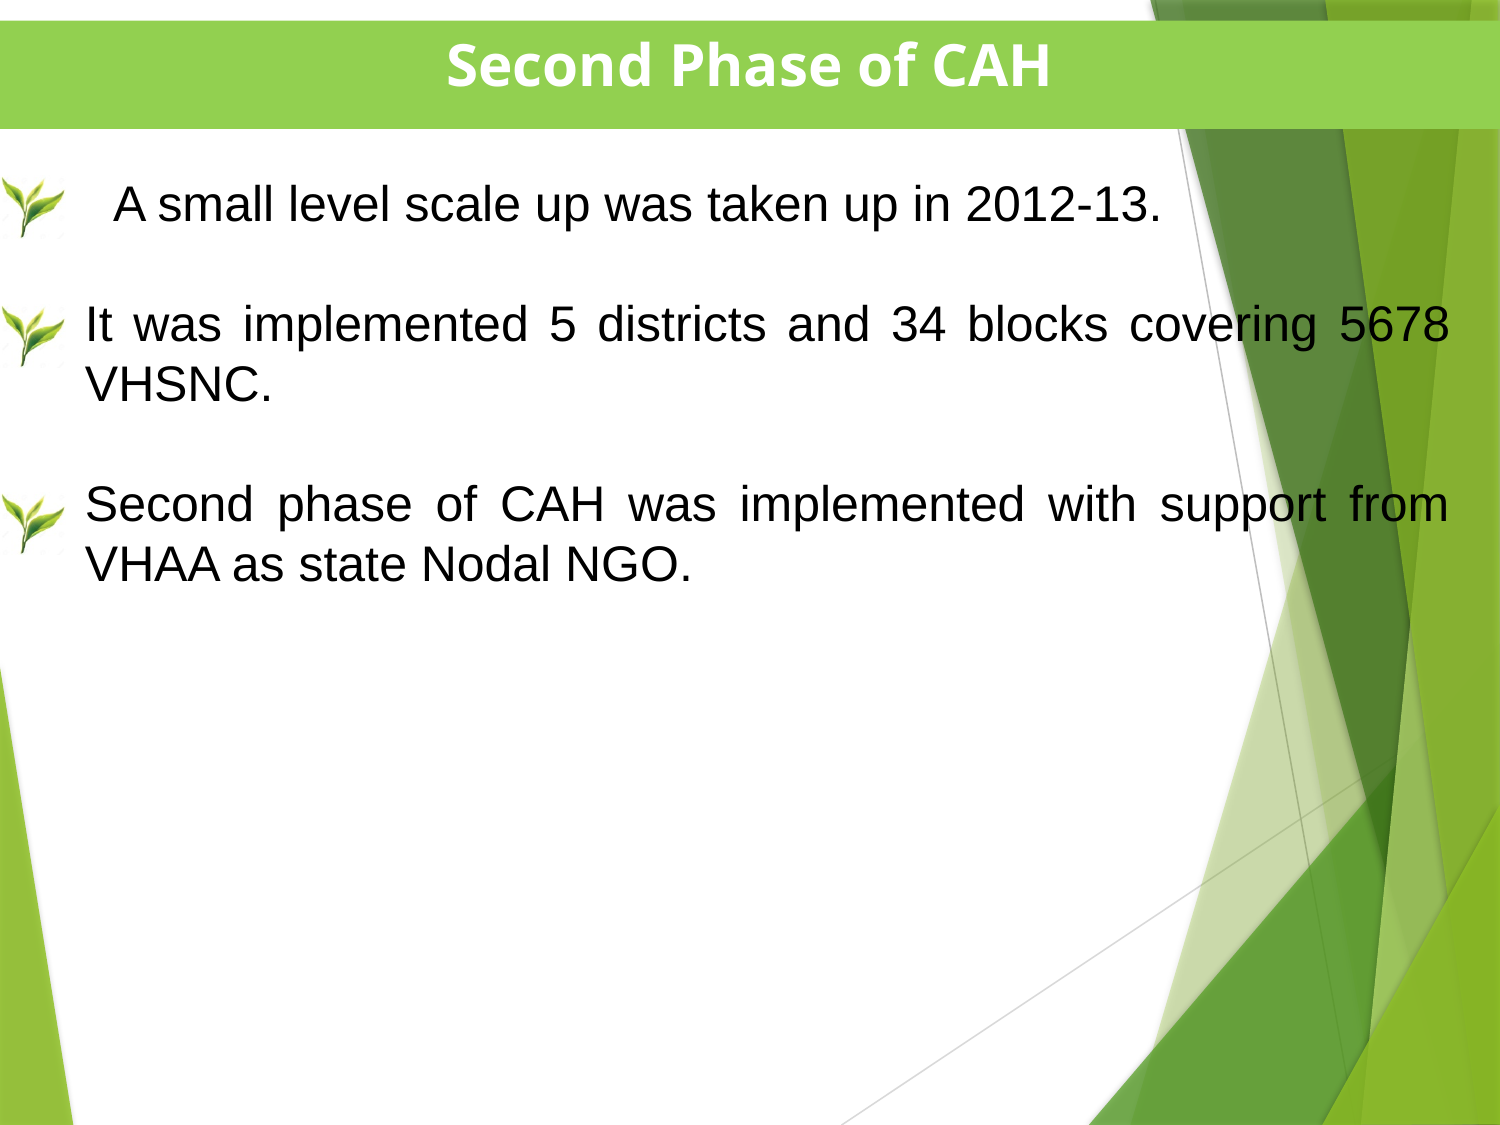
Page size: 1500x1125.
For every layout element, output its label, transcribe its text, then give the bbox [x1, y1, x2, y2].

picture [0, 175, 66, 239]
picture [0, 304, 66, 368]
text_box Second Phase of CAH [0, 20, 1500, 129]
picture [0, 491, 66, 556]
text_box A small level scale up was taken up in 2012-13. It was implemented 5 districts and 34 blocks covering 5678 VHSNC. Second phase of CAH was implemented with support from VHAA as state Nodal NGO. [70, 163, 1465, 599]
